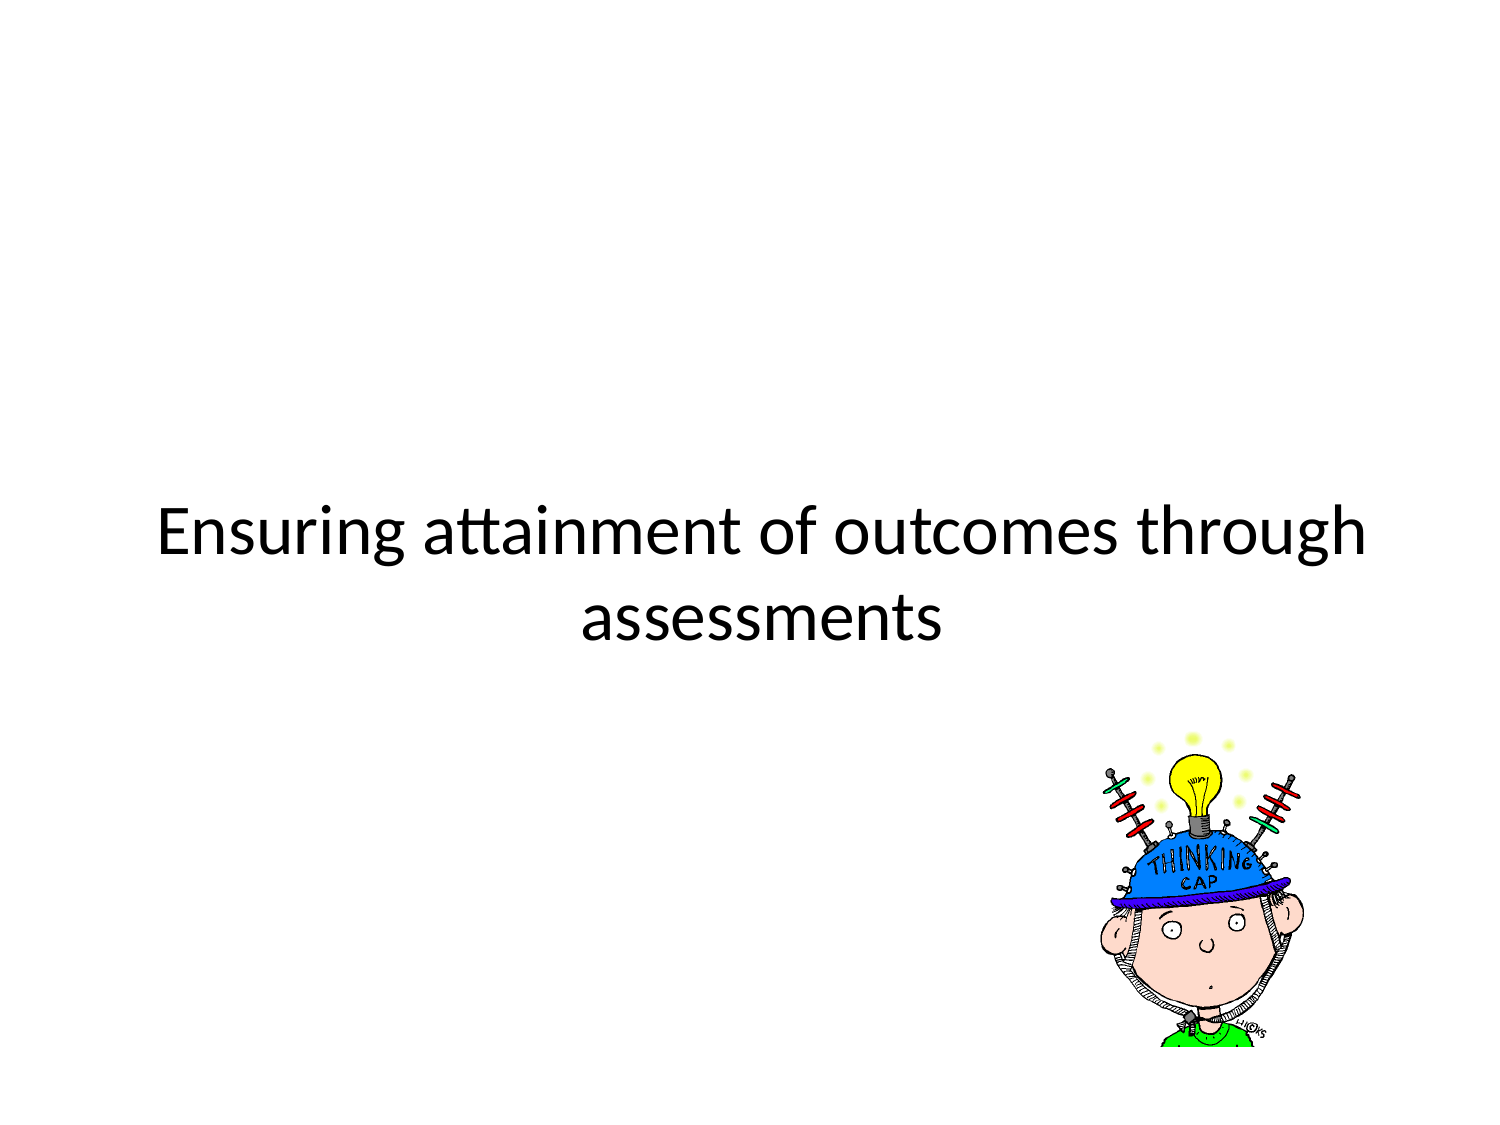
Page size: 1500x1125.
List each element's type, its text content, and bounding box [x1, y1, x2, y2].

title Ensuring attainment of outcomes through assessments [125, 474, 1400, 663]
picture [1087, 724, 1308, 1048]
